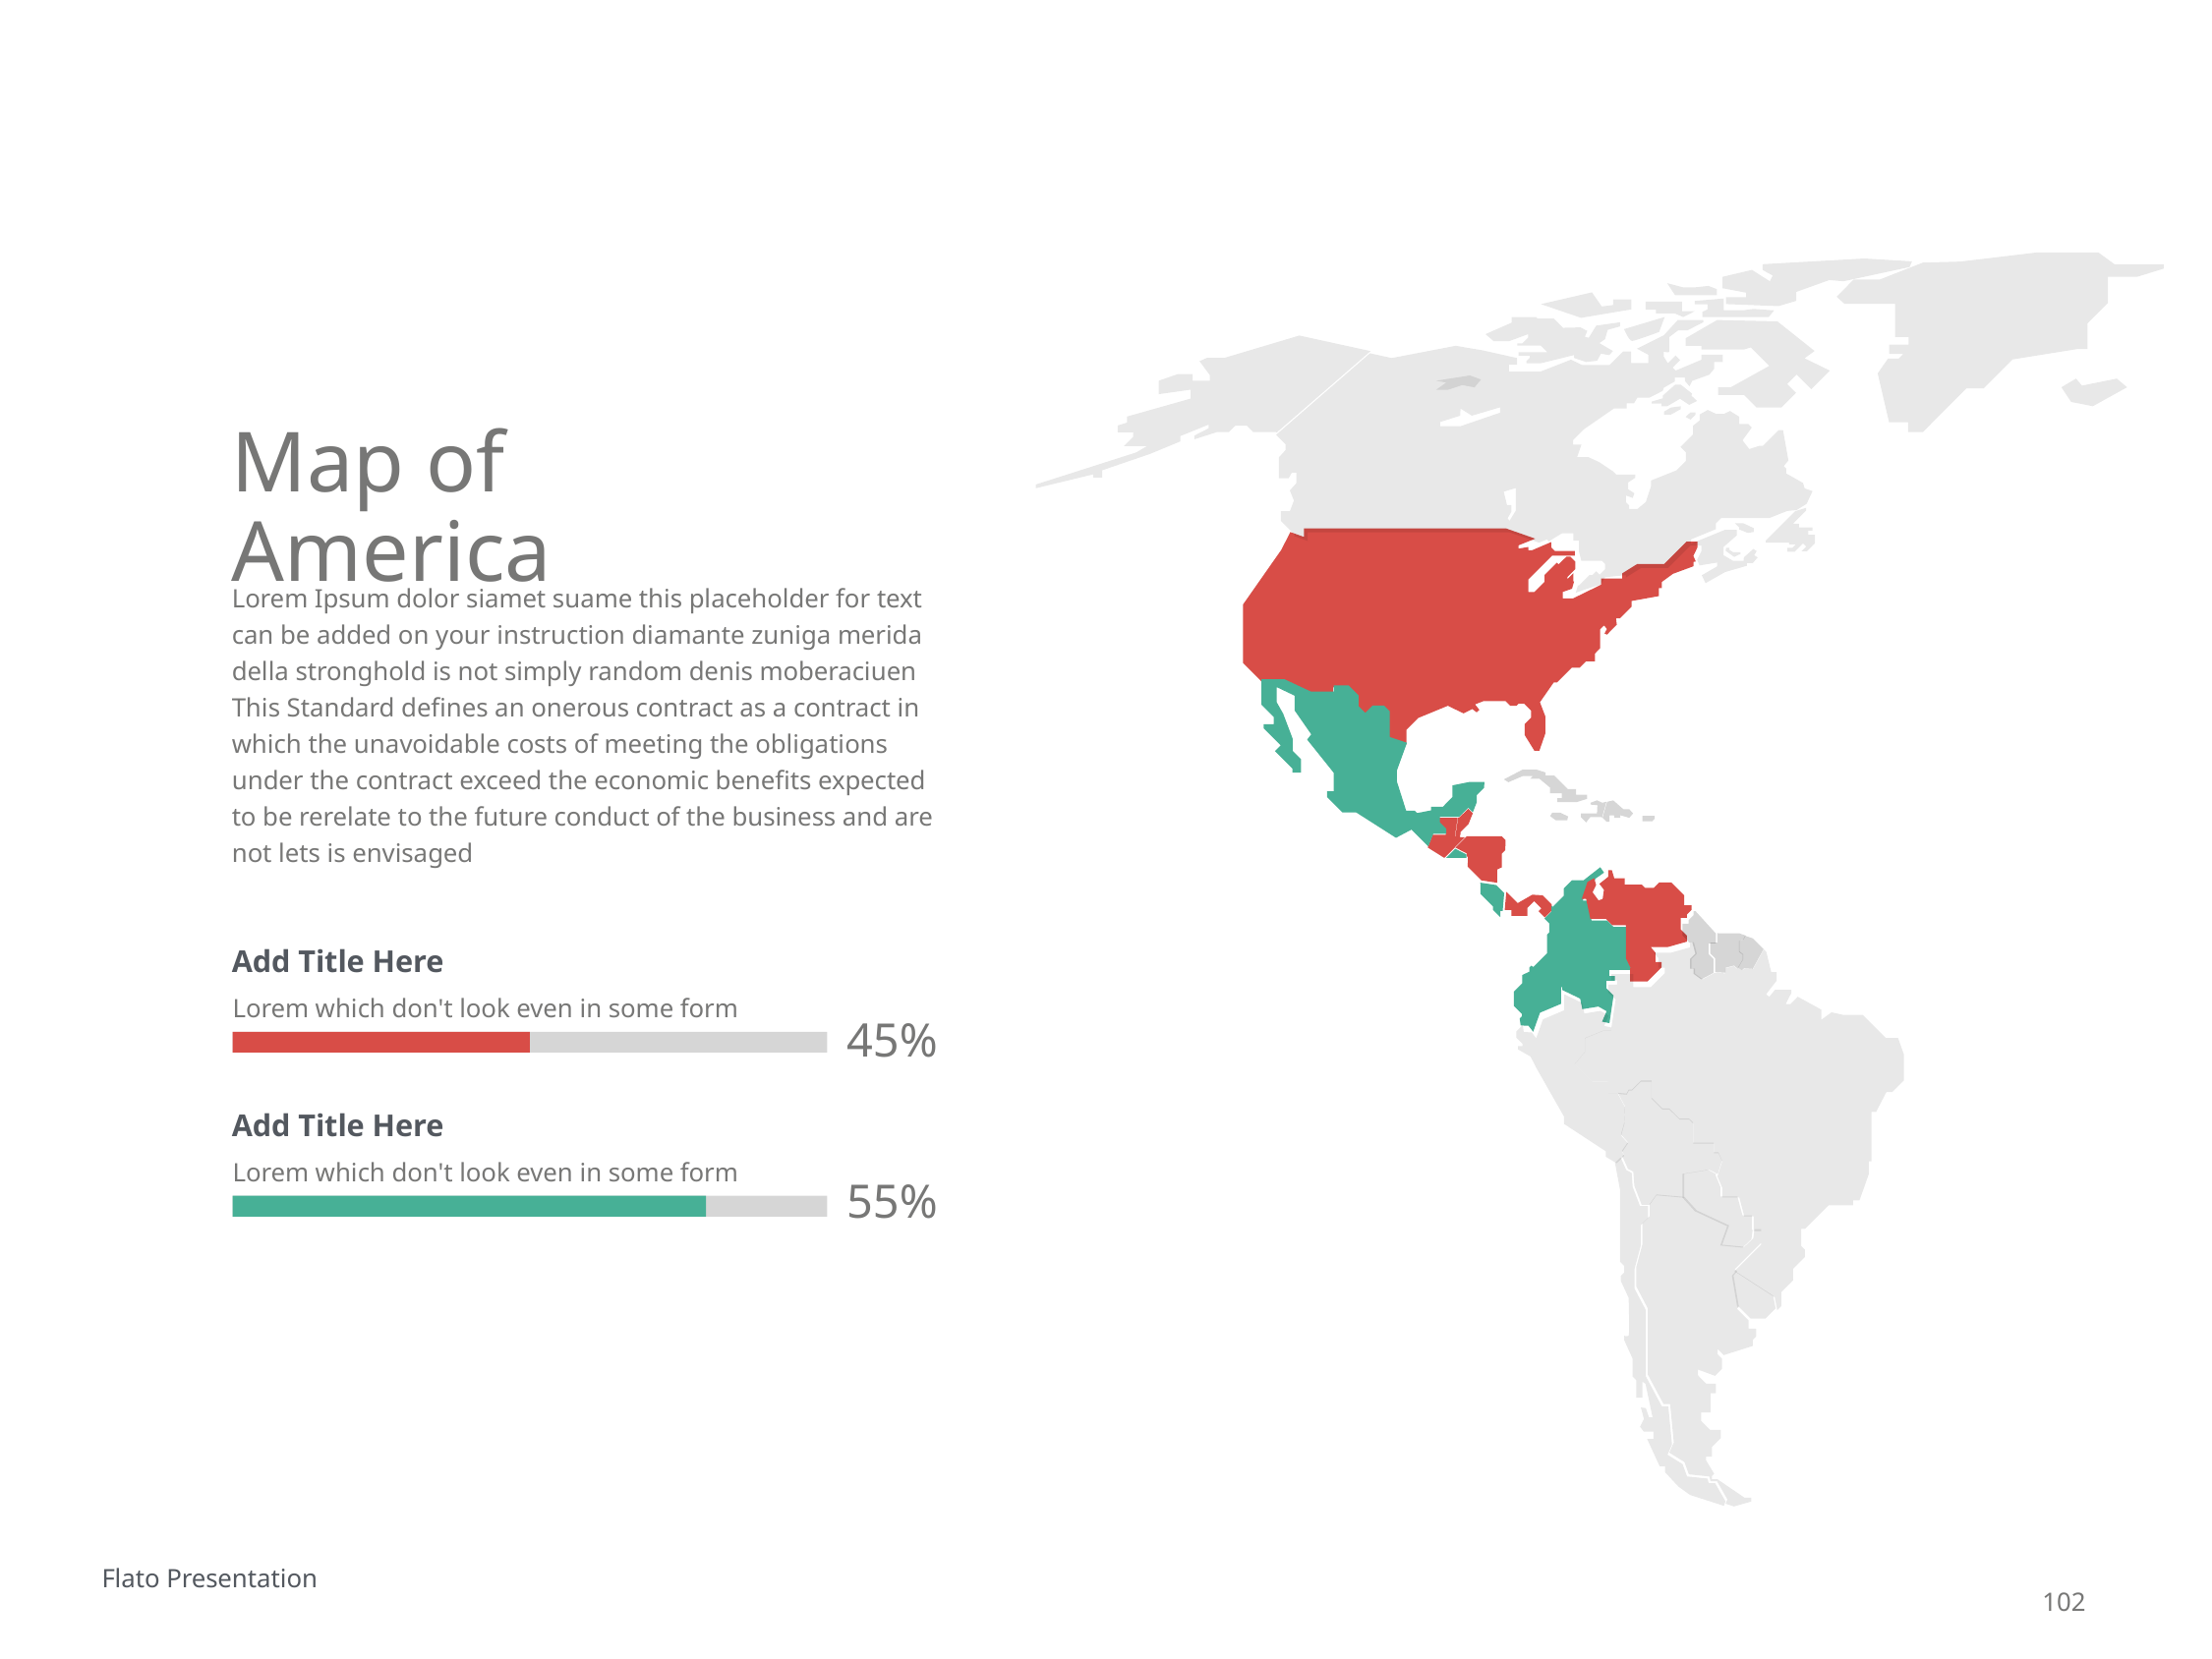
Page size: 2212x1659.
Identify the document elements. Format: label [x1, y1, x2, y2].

text_box [1035, 252, 2165, 1507]
text_box [231, 448, 819, 571]
footer [87, 1534, 834, 1624]
text_box [232, 1147, 828, 1191]
text_box [231, 587, 955, 857]
text_box [846, 1002, 982, 1081]
slide_number [2030, 1576, 2098, 1630]
text_box [231, 1102, 465, 1146]
text_box [232, 1031, 828, 1053]
text_box [231, 938, 828, 1027]
text_box [232, 1195, 828, 1217]
text_box [846, 1165, 982, 1243]
